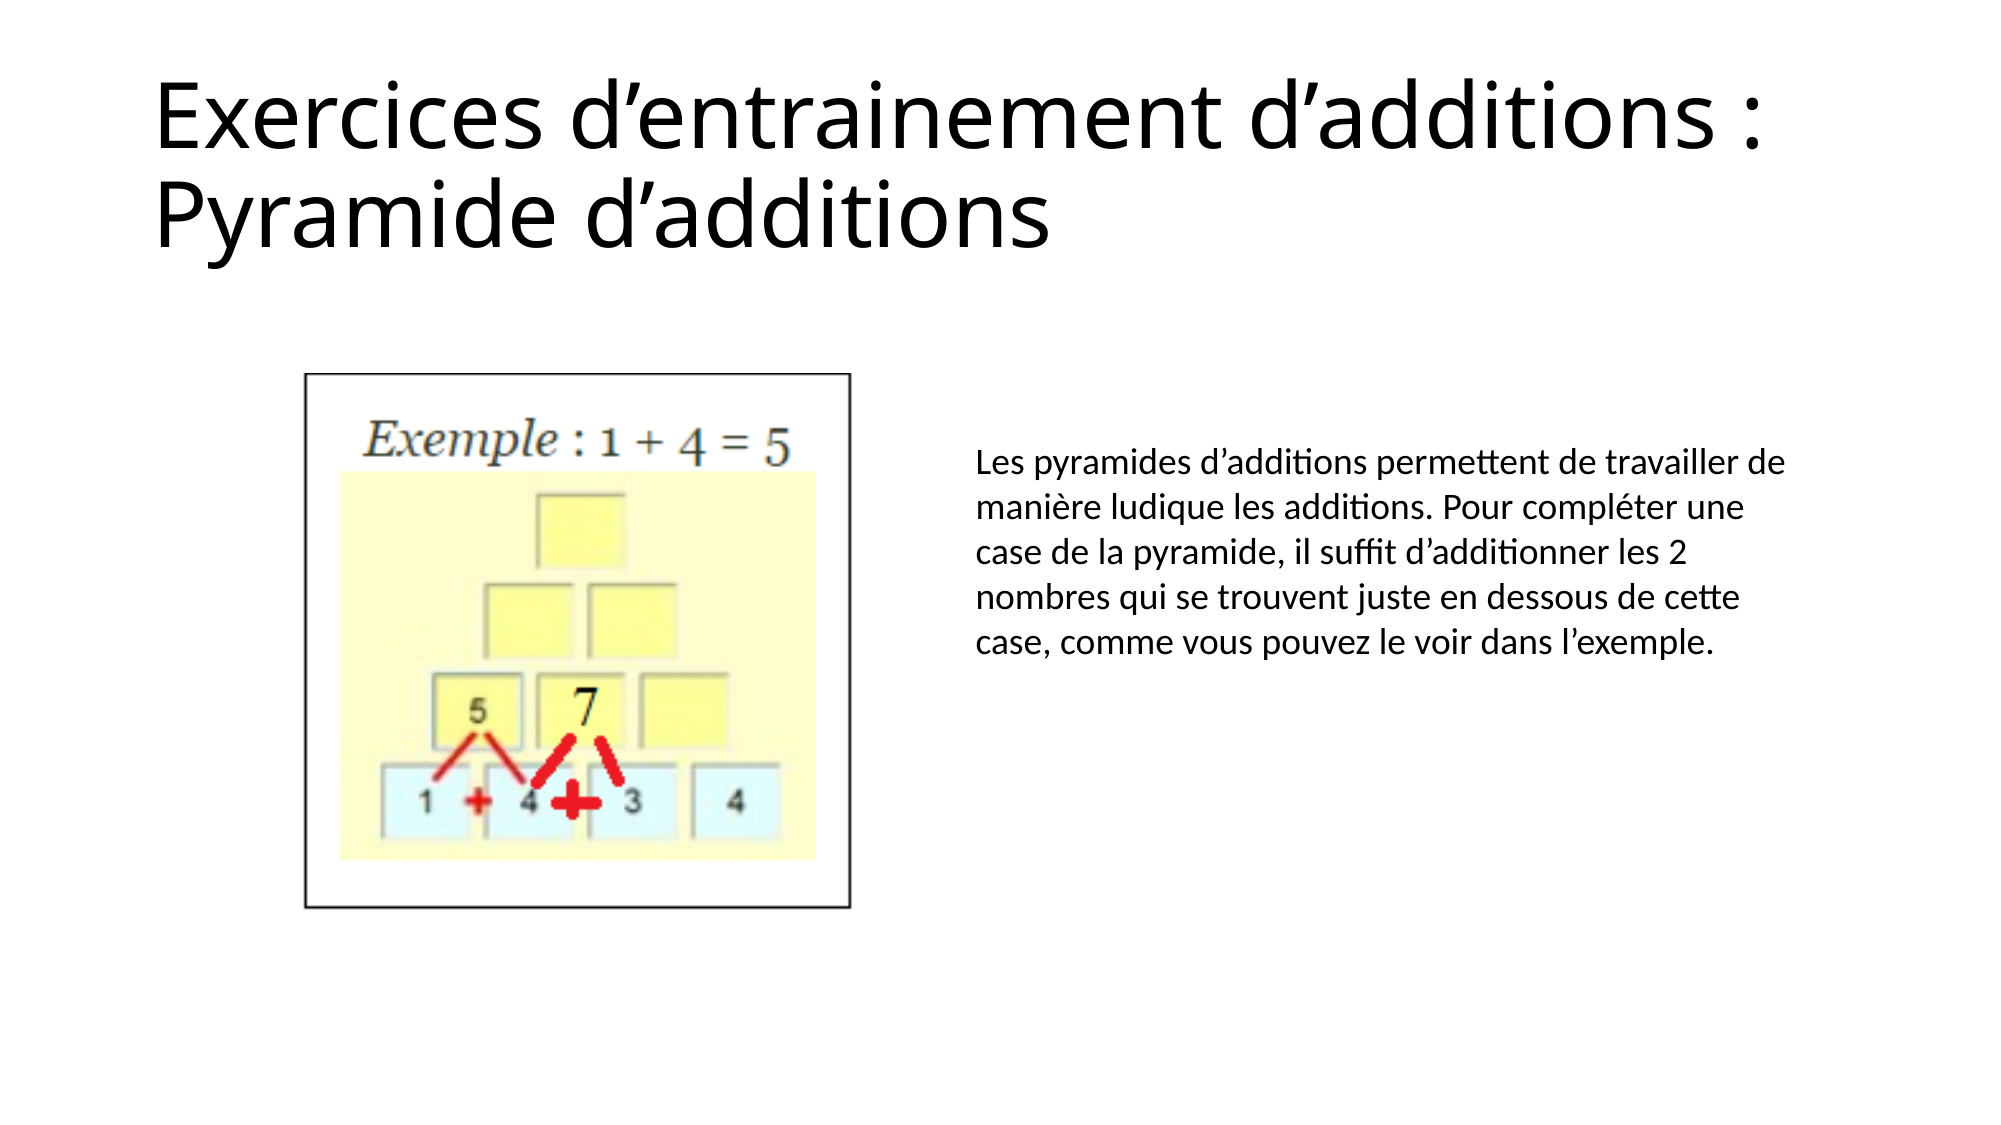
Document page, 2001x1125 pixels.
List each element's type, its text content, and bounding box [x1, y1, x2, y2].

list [300, 373, 857, 912]
title Exercices d’entrainement d’additions : Pyramide d’additions [137, 59, 1863, 278]
text_box Les pyramides d’additions permettent de travailler de manière ludique les additions. Pour compléter une case de la pyramide, il suffit d’additionner les 2 nombres qui se trouvent juste en dessous de cette case, comme vous pouvez le voir dans l’exemple. [960, 429, 1818, 715]
